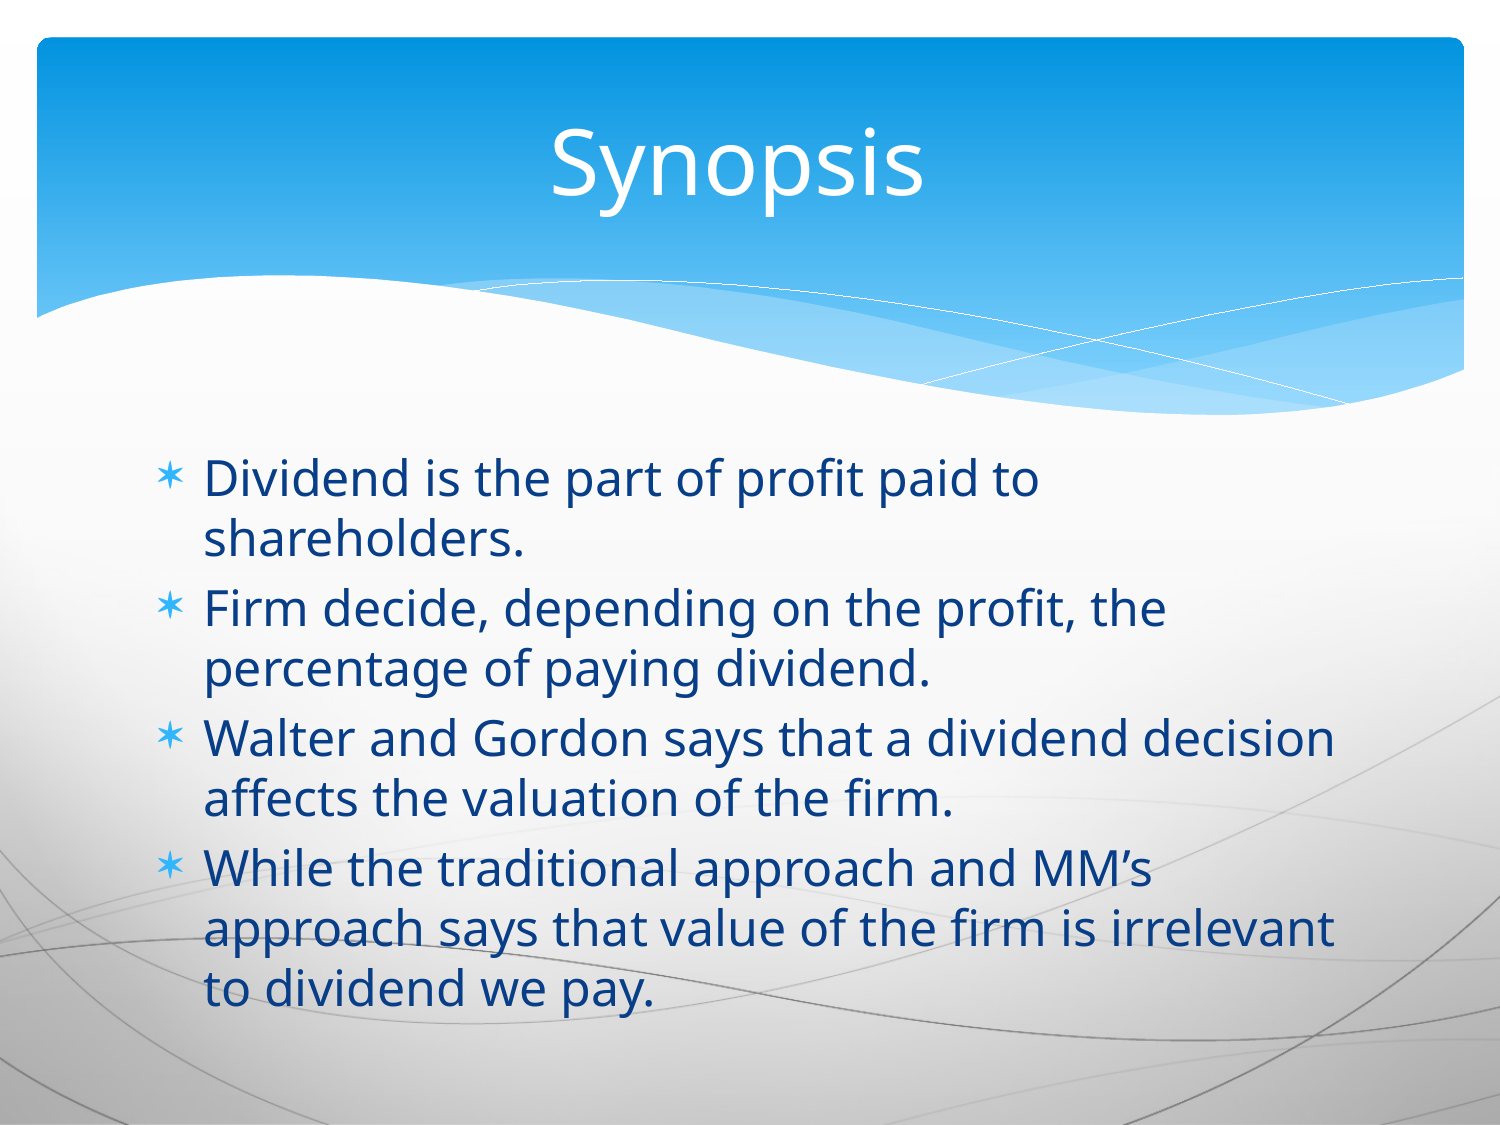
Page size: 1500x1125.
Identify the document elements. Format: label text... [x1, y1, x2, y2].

list Dividend is the part of profit paid to shareholders. Firm decide, depending on the profit, the percentage of paying dividend. Walter and Gordon says that a dividend decision affects the valuation of the firm. While the traditional approach and MM’s approach says that value of the firm is irrelevant to dividend we pay. [143, 438, 1359, 1005]
title Synopsis [75, 55, 1425, 261]
